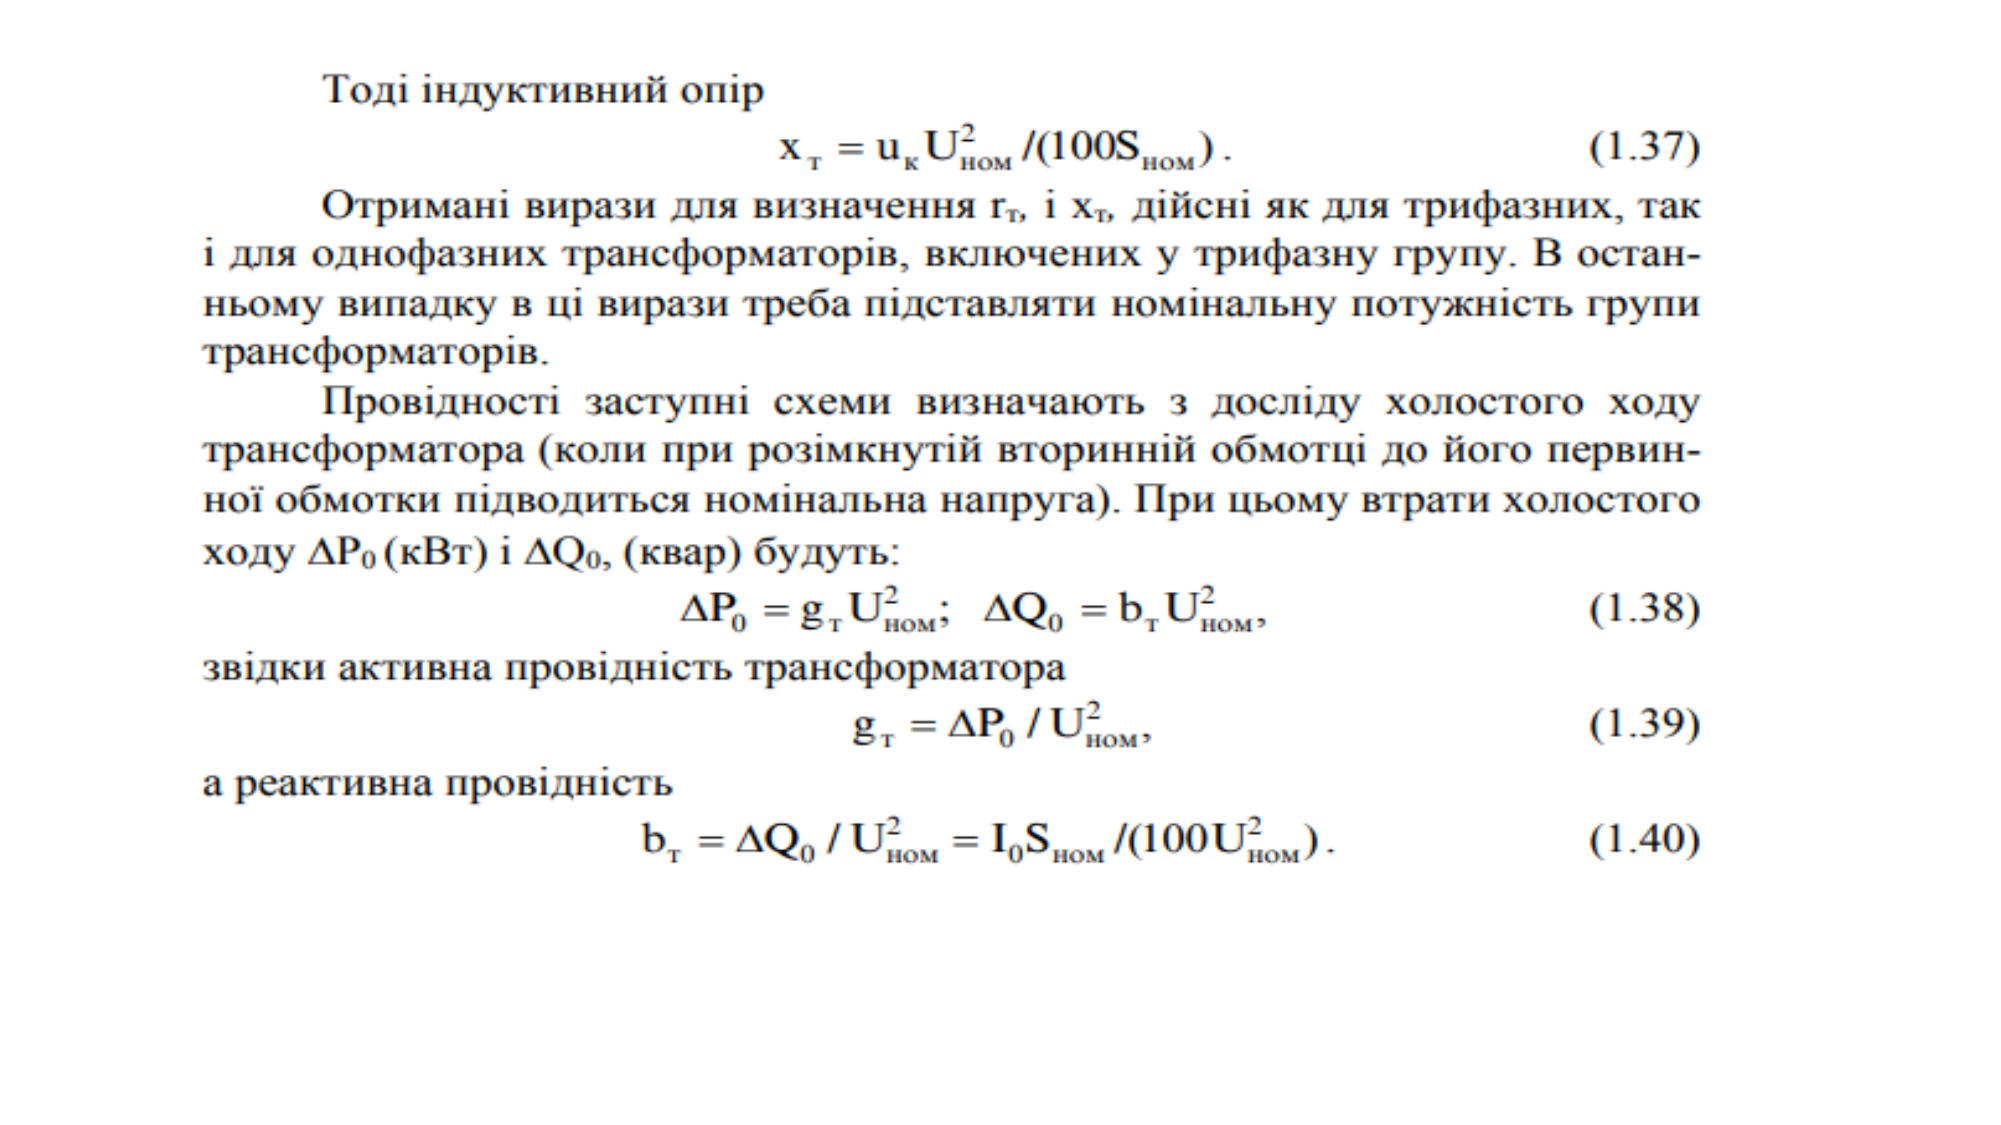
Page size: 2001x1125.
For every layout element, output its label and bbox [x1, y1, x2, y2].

list [62, 60, 1763, 886]
